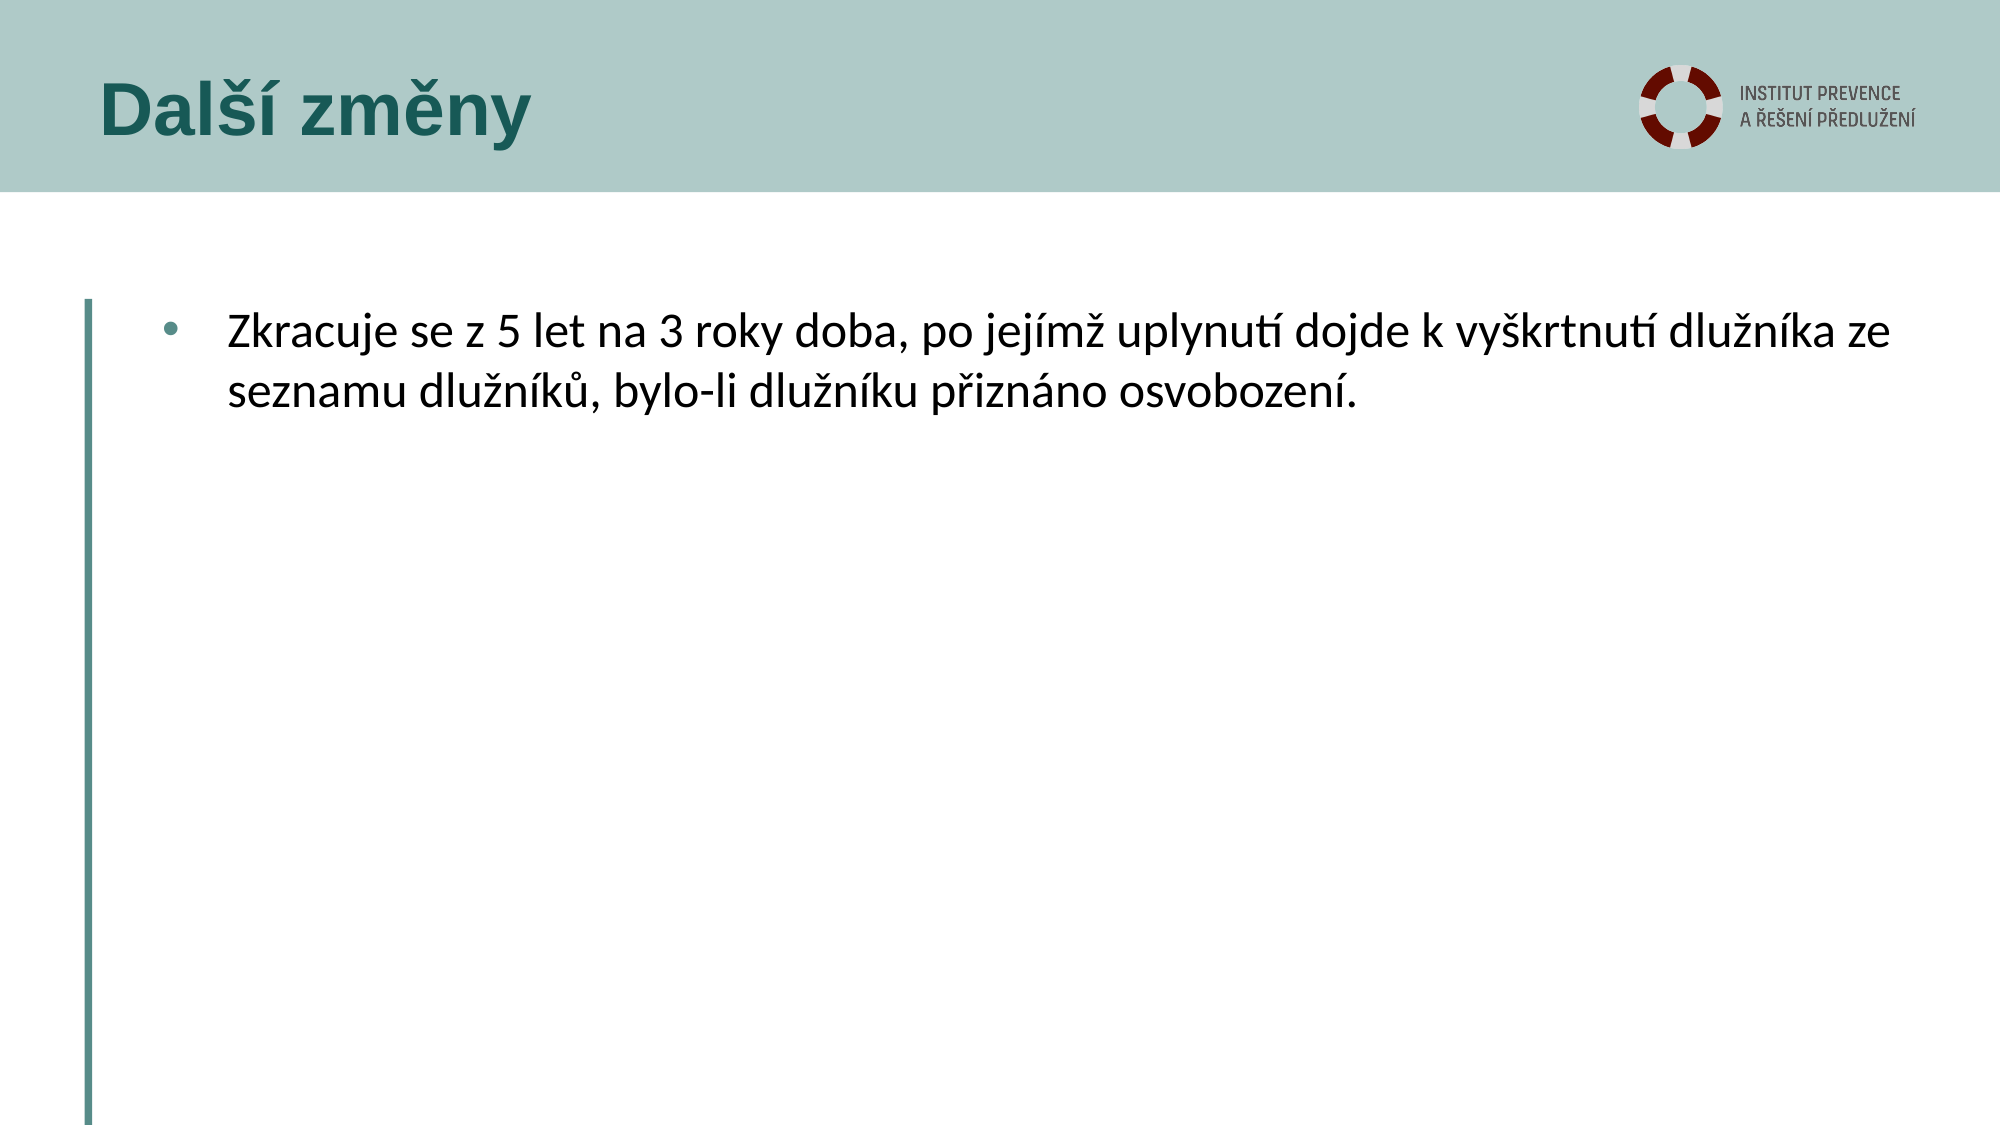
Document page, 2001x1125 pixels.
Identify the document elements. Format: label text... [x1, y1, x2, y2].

text_box Zkracuje se z 5 let na 3 roky doba, po jejímž uplynutí dojde k vyškrtnutí dlužníka ze seznamu dlužníků, bylo-li dlužníku přiznáno osvobození. [137, 290, 1916, 1087]
picture [1639, 65, 1916, 149]
title Další změny [84, 63, 1641, 151]
text_box [84, 298, 93, 1125]
text_box [0, 0, 2000, 193]
